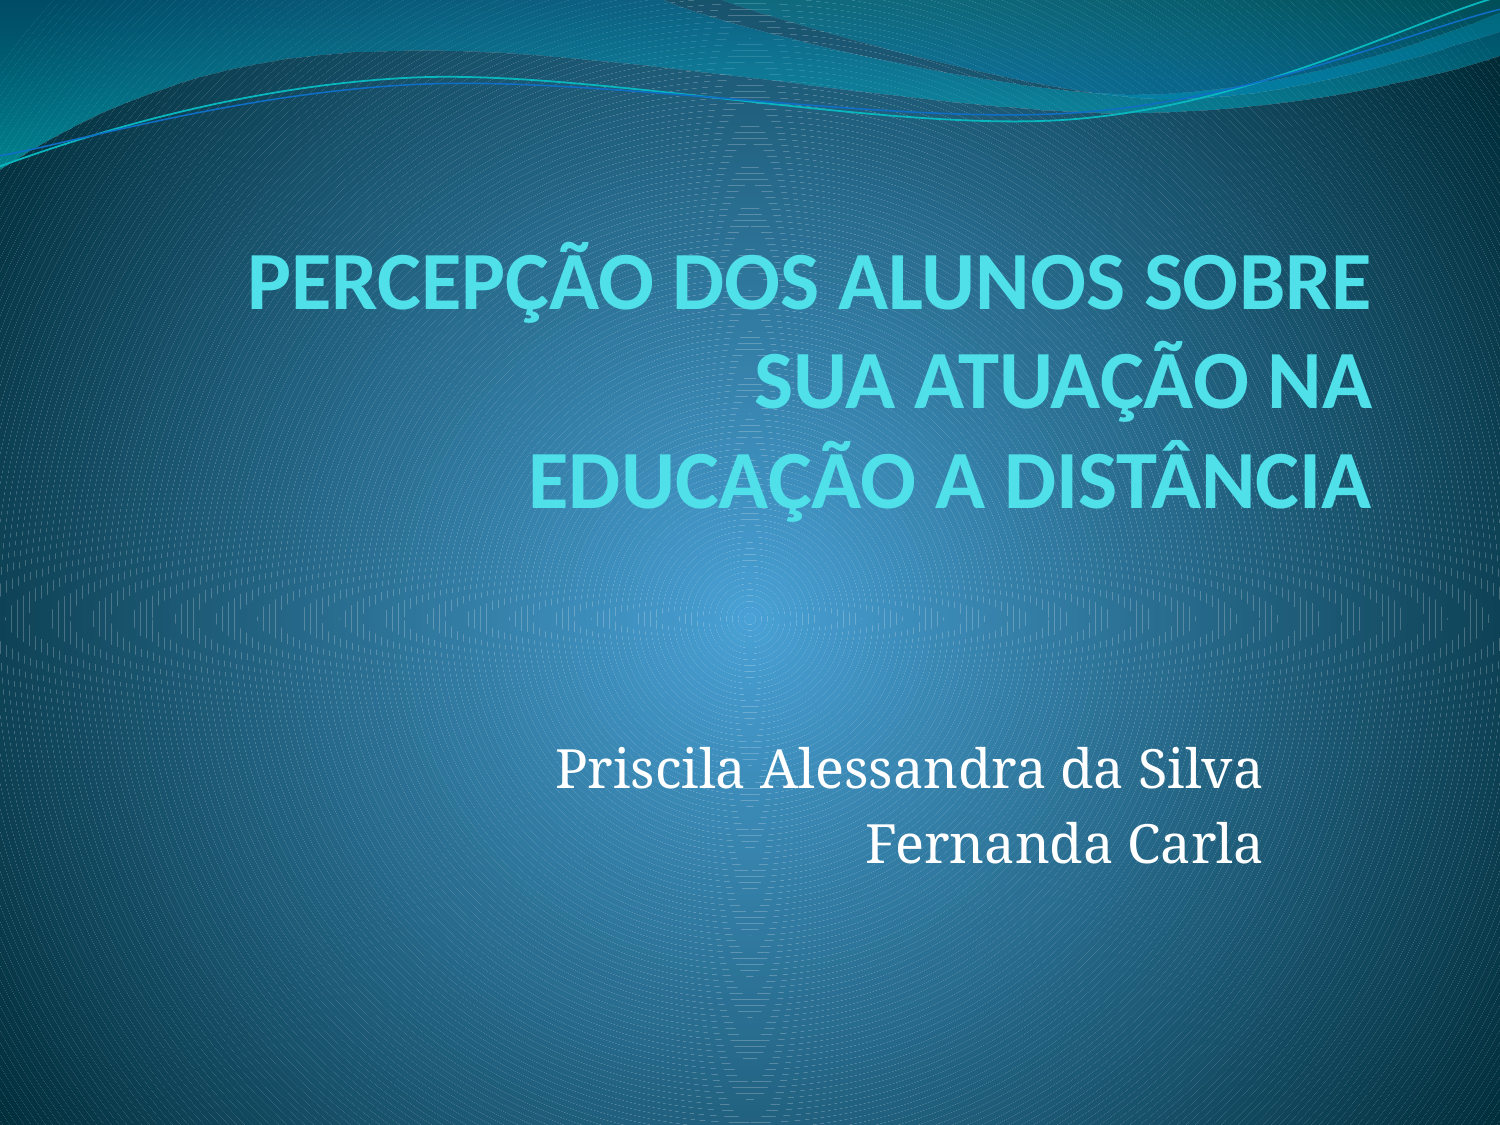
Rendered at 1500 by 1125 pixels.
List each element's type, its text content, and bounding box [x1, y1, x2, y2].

subtitle Priscila Alessandra da Silva Fernanda Carla [225, 726, 1275, 925]
title PERCEPÇÃO DOS ALUNOS SOBRE SUA ATUAÇÃO NA EDUCAÇÃO A DISTÂNCIA [87, 224, 1376, 525]
